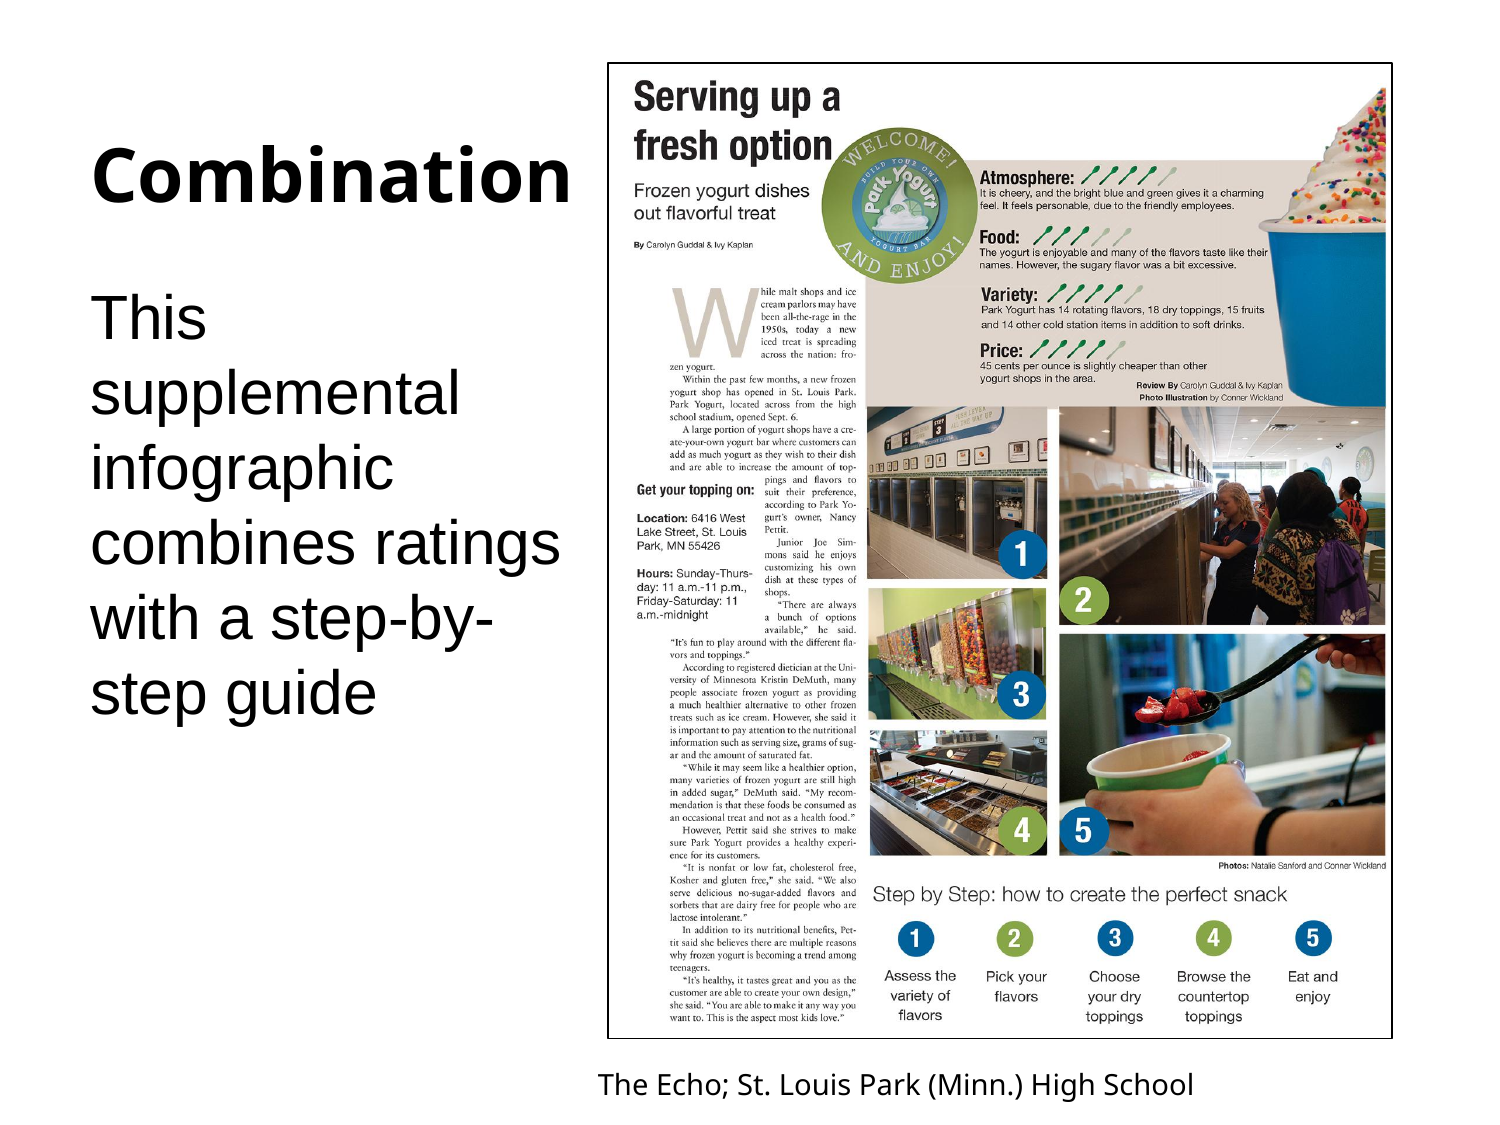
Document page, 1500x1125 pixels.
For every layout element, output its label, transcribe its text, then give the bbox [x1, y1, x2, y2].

picture [611, 63, 1392, 1038]
list This supplemental infographic combines ratings with a step-by-step guide [75, 262, 586, 1078]
title Combination [75, 45, 1425, 233]
text_box The Echo; St. Louis Park (Minn.) High School [582, 1051, 1500, 1101]
